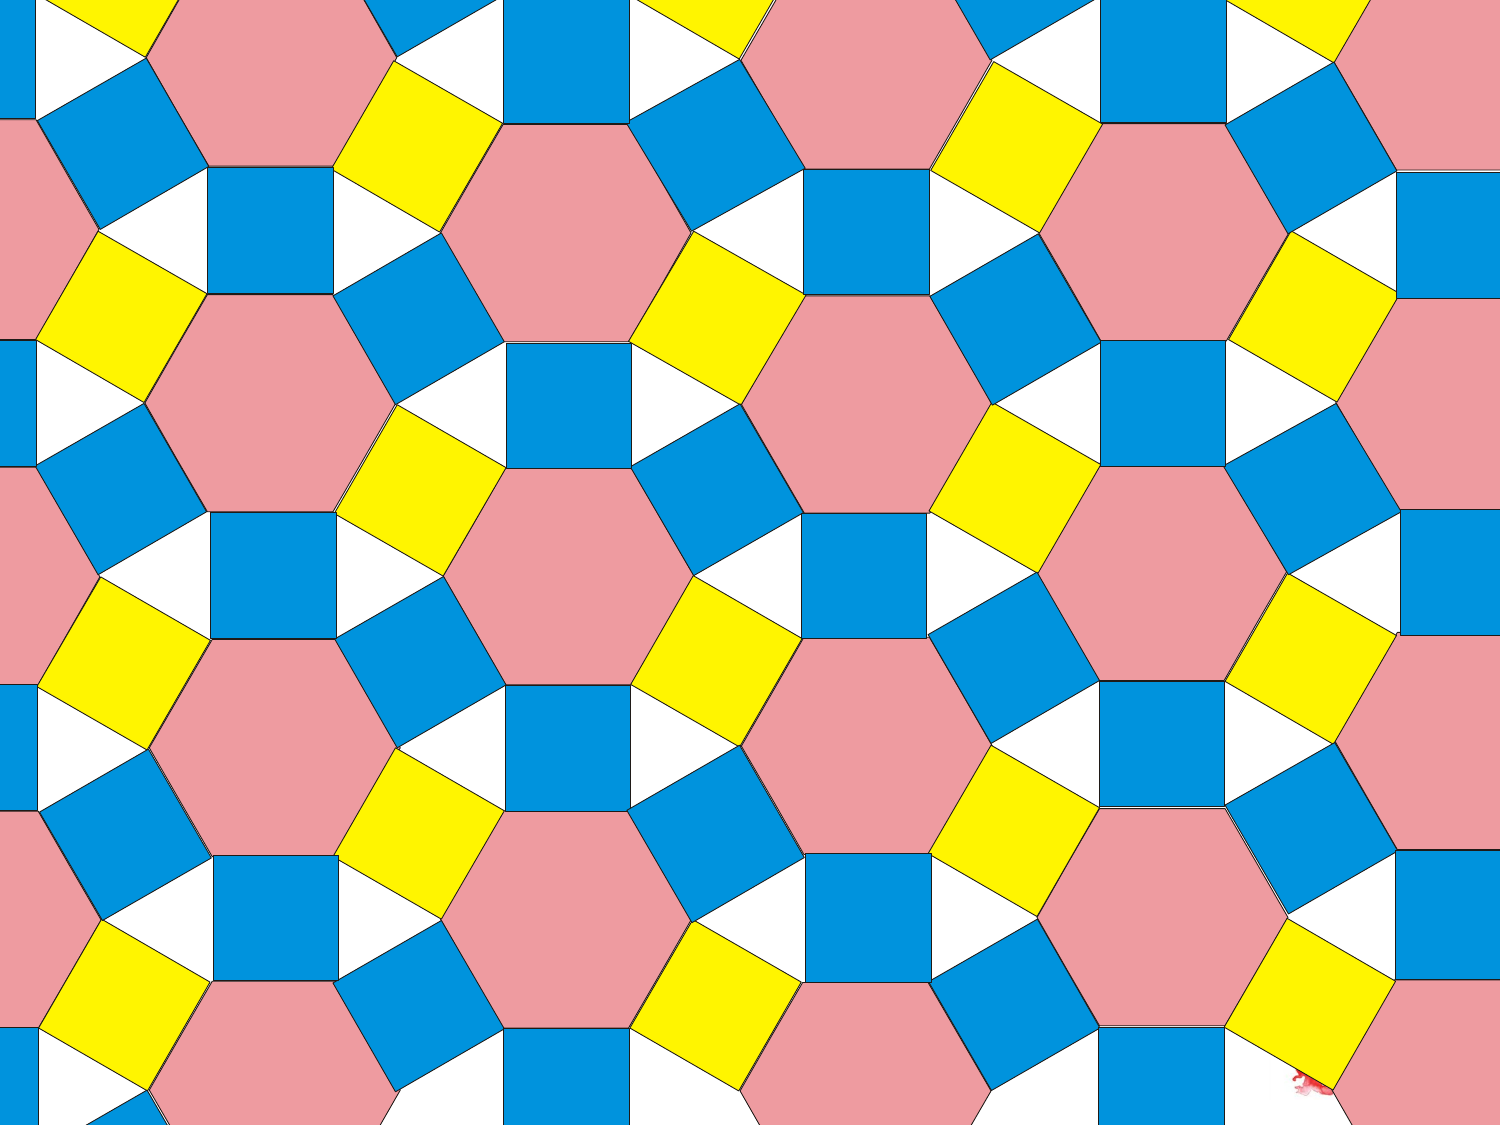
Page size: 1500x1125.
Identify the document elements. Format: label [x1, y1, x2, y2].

text_box [0, 0, 1500, 1125]
